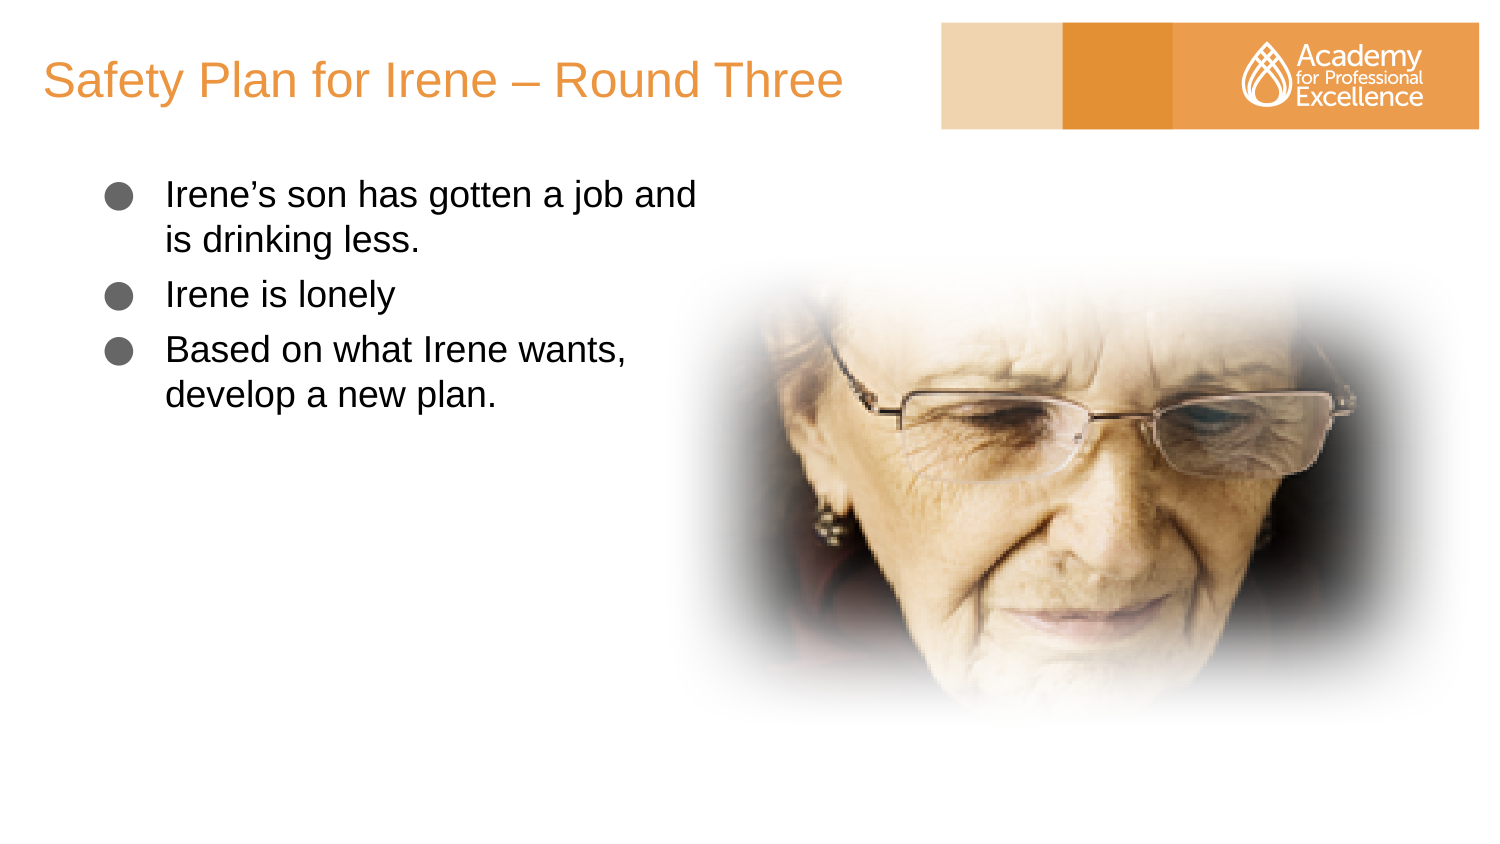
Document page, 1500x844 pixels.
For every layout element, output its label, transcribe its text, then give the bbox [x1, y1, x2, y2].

list Irene’s son has gotten a job and is drinking less. Irene is lonely Based on what Irene wants, develop a new plan. [75, 154, 735, 712]
picture [1378, 39, 1429, 112]
picture [659, 249, 1474, 732]
title Safety Plan for Irene – Round Three [27, 6, 1378, 148]
